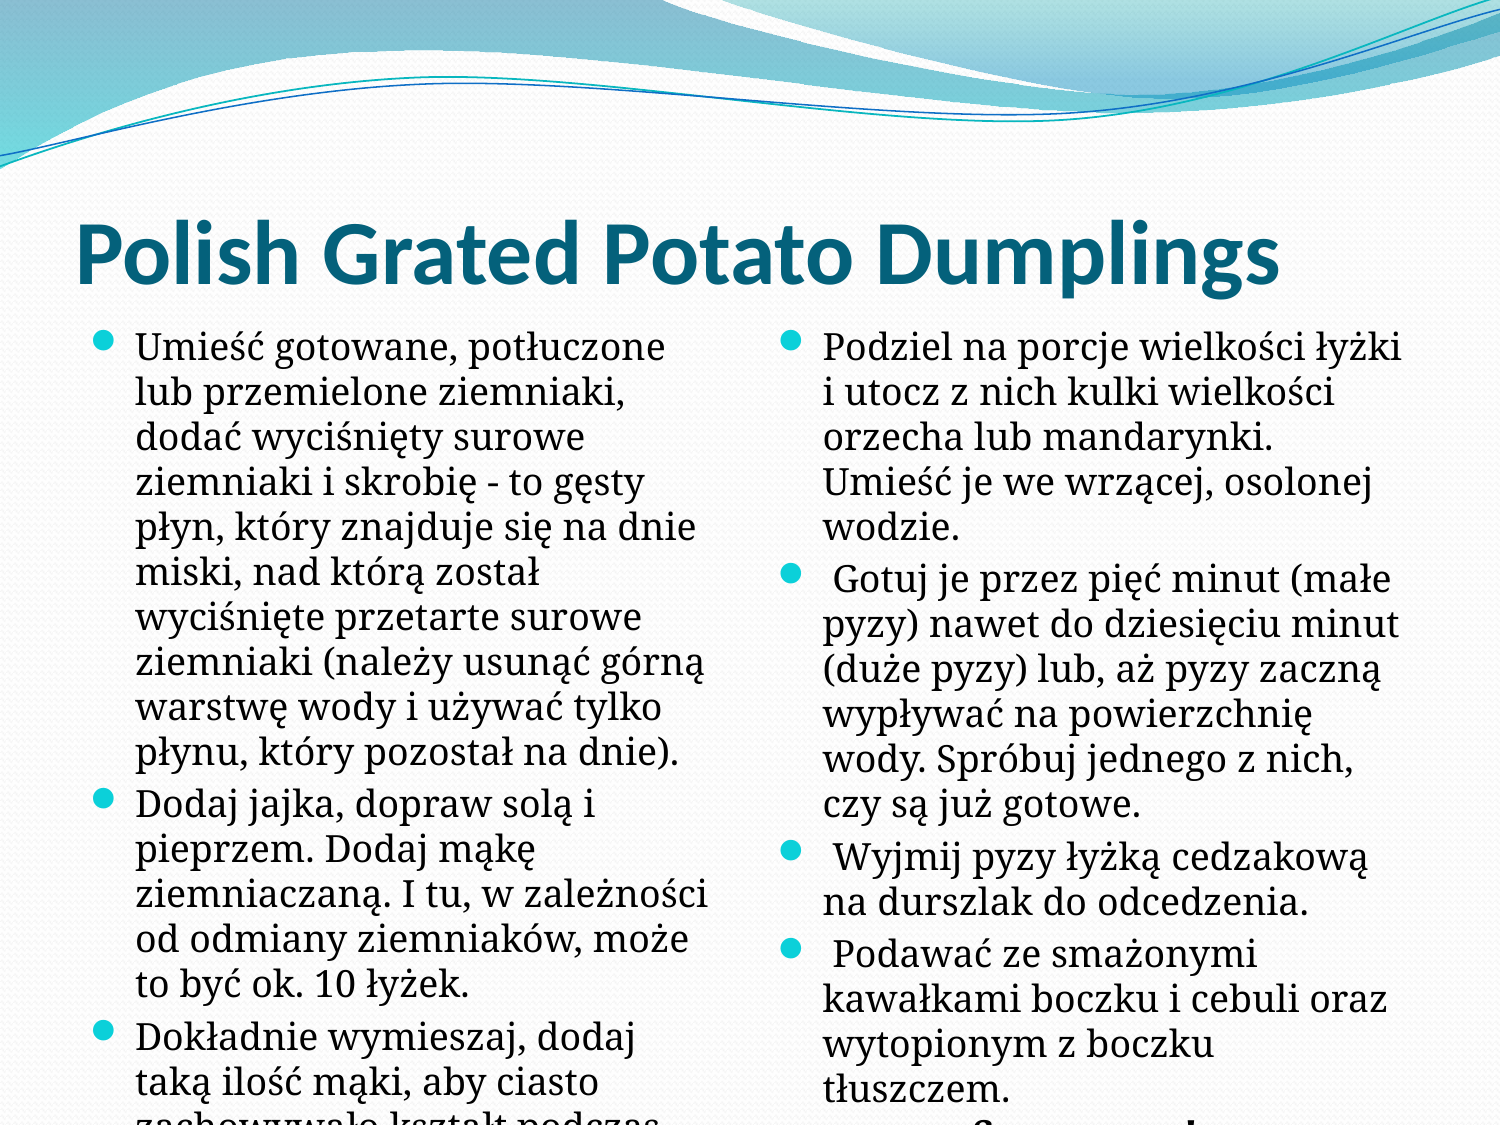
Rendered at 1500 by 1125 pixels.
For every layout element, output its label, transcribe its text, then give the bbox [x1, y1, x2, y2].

list Umieść gotowane, potłuczone lub przemielone ziemniaki, dodać wyciśnięty surowe ziemniaki i skrobię - to gęsty płyn, który znajduje się na dnie miski, nad którą został wyciśnięte przetarte surowe ziemniaki (należy usunąć górną warstwę wody i używać tylko płynu, który pozostał na dnie). Dodaj jajka, dopraw solą i pieprzem. Dodaj mąkę ziemniaczaną. I tu, w zależności od odmiany ziemniaków, może to być ok. 10 łyżek. Dokładnie wymieszaj, dodaj taką ilość mąki, aby ciasto zachowywało kształt podczas wałkowania. [74, 314, 738, 1043]
list Podziel na porcje wielkości łyżki i utocz z nich kulki wielkości orzecha lub mandarynki. Umieść je we wrzącej, osolonej wodzie. Gotuj je przez pięć minut (małe pyzy) nawet do dziesięciu minut (duże pyzy) lub, aż pyzy zaczną wypływać na powierzchnię wody. Spróbuj jednego z nich, czy są już gotowe. Wyjmij pyzy łyżką cedzakową na durszlak do odcedzenia. Podawać ze smażonymi kawałkami boczku i cebuli oraz wytopionym z boczku tłuszczem. Smacznego! [762, 314, 1426, 1043]
title Polish Grated Potato Dumplings [74, 115, 1426, 304]
